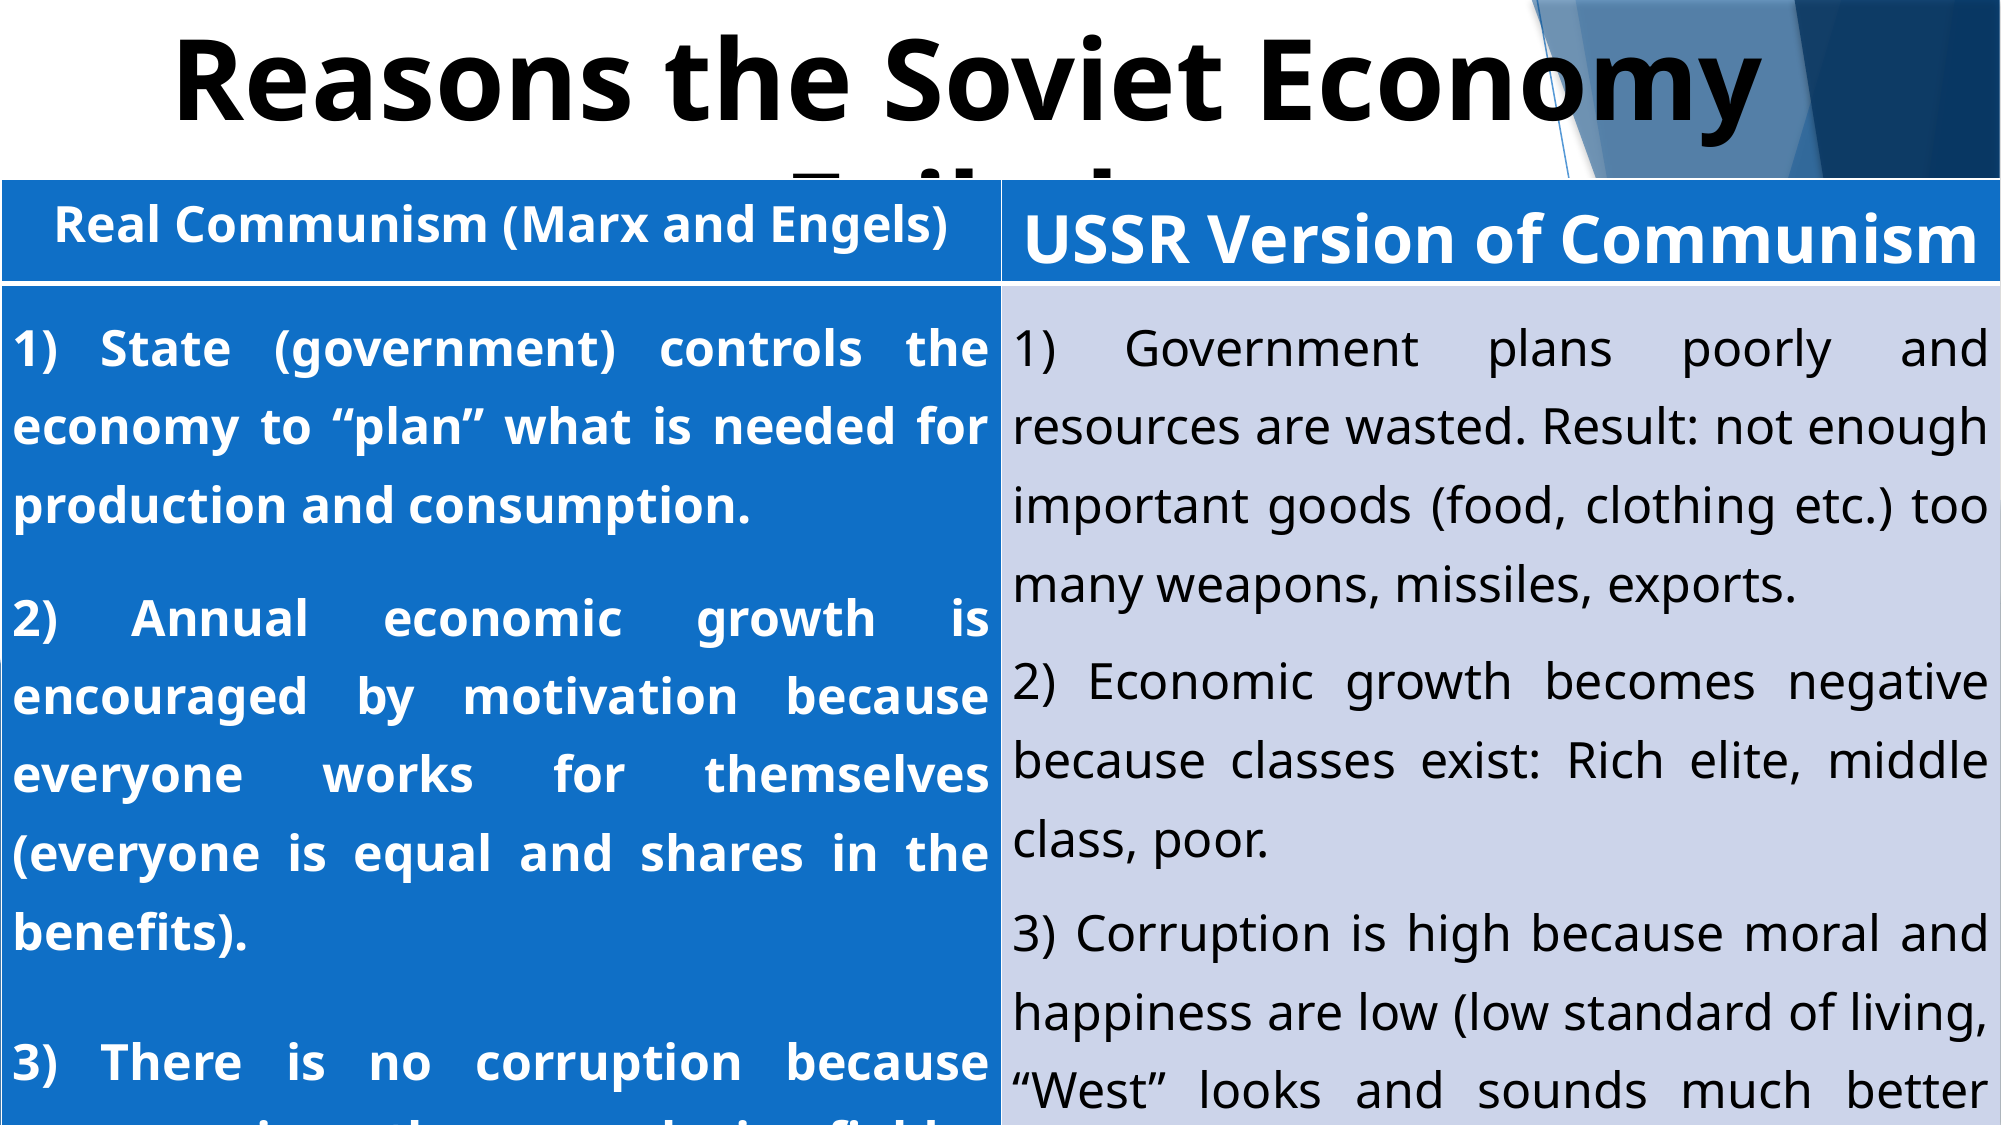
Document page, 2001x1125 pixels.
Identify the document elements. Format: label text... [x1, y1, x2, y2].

table_cell 1) Government plans poorly and resources are wasted. Result: not enough important goods (food, clothing etc.) too many weapons, missiles, exports. 2) Economic growth becomes negative because classes exist: Rich elite, middle class, poor. 3) Corruption is high because moral and happiness are low (low standard of living, “West” looks and sounds much better (freedom). [1002, 286, 2000, 1125]
table_cell 1) State (government) controls the economy to “plan” what is needed for production and consumption. 2) Annual economic growth is encouraged by motivation because everyone works for themselves (everyone is equal and shares in the benefits). 3) There is no corruption because everyone is on the same playing field. [2, 286, 1001, 1125]
table_header USSR Version of Communism [1002, 180, 2000, 281]
table_header Real Communism (Marx and Engels) [2, 180, 1001, 281]
title Reasons the Soviet Economy Failed: [0, 0, 1955, 178]
